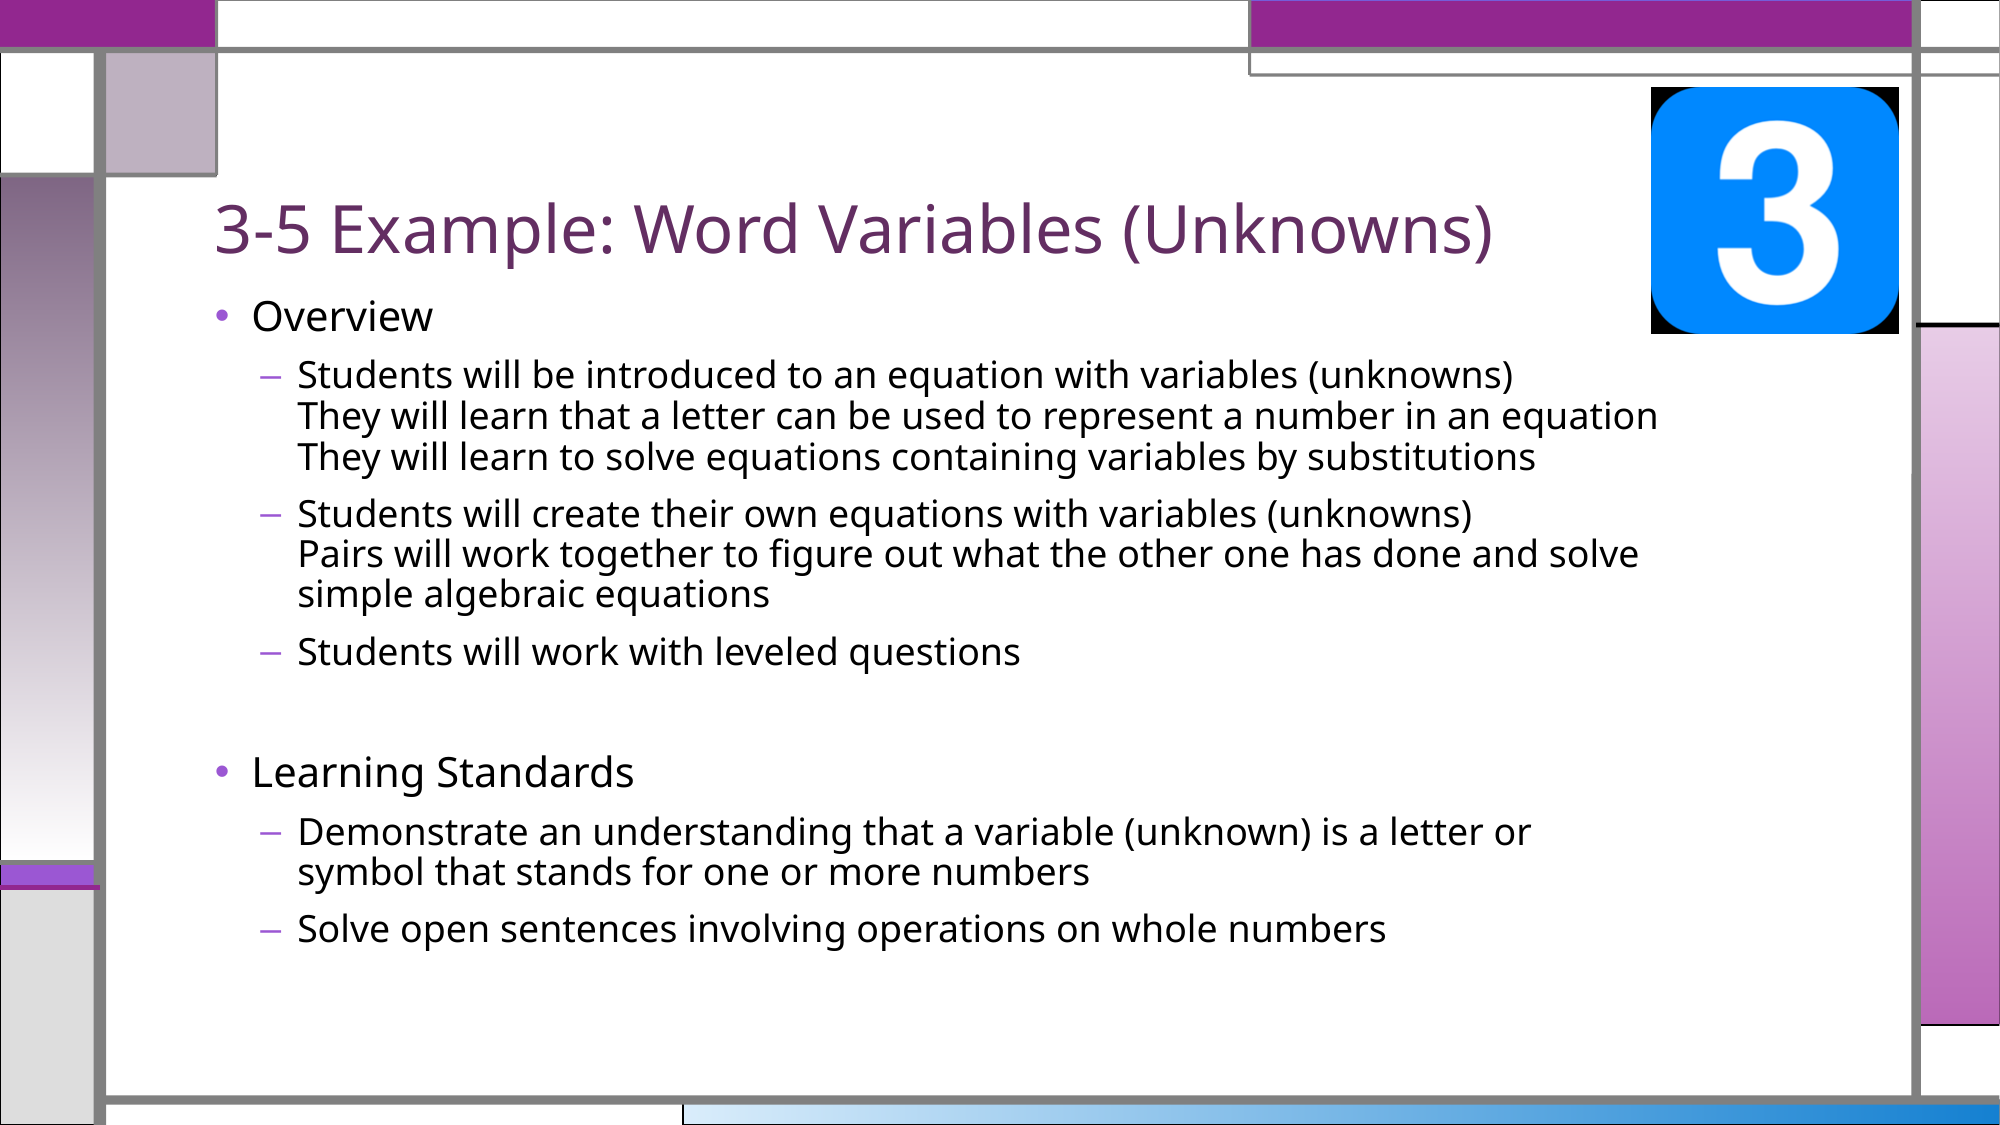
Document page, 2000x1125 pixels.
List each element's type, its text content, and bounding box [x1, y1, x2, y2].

title 3-5 Example: Word Variables (Unknowns) [199, 87, 1651, 275]
picture [1651, 87, 1899, 334]
list Overview Students will be introduced to an equation with variables (unknowns) They will learn that a letter can be used to represent a number in an equation They will learn to solve equations containing variables by substitutions Students will create their own equations with variables (unknowns) Pairs will work together to figure out what the other one has done and solve simple algebraic equations Students will work with leveled questions Learning Standards Demonstrate an understanding that a variable (unknown) is a letter or symbol that stands for one or more numbers Solve open sentences involving operations on whole numbers [199, 287, 1775, 1088]
